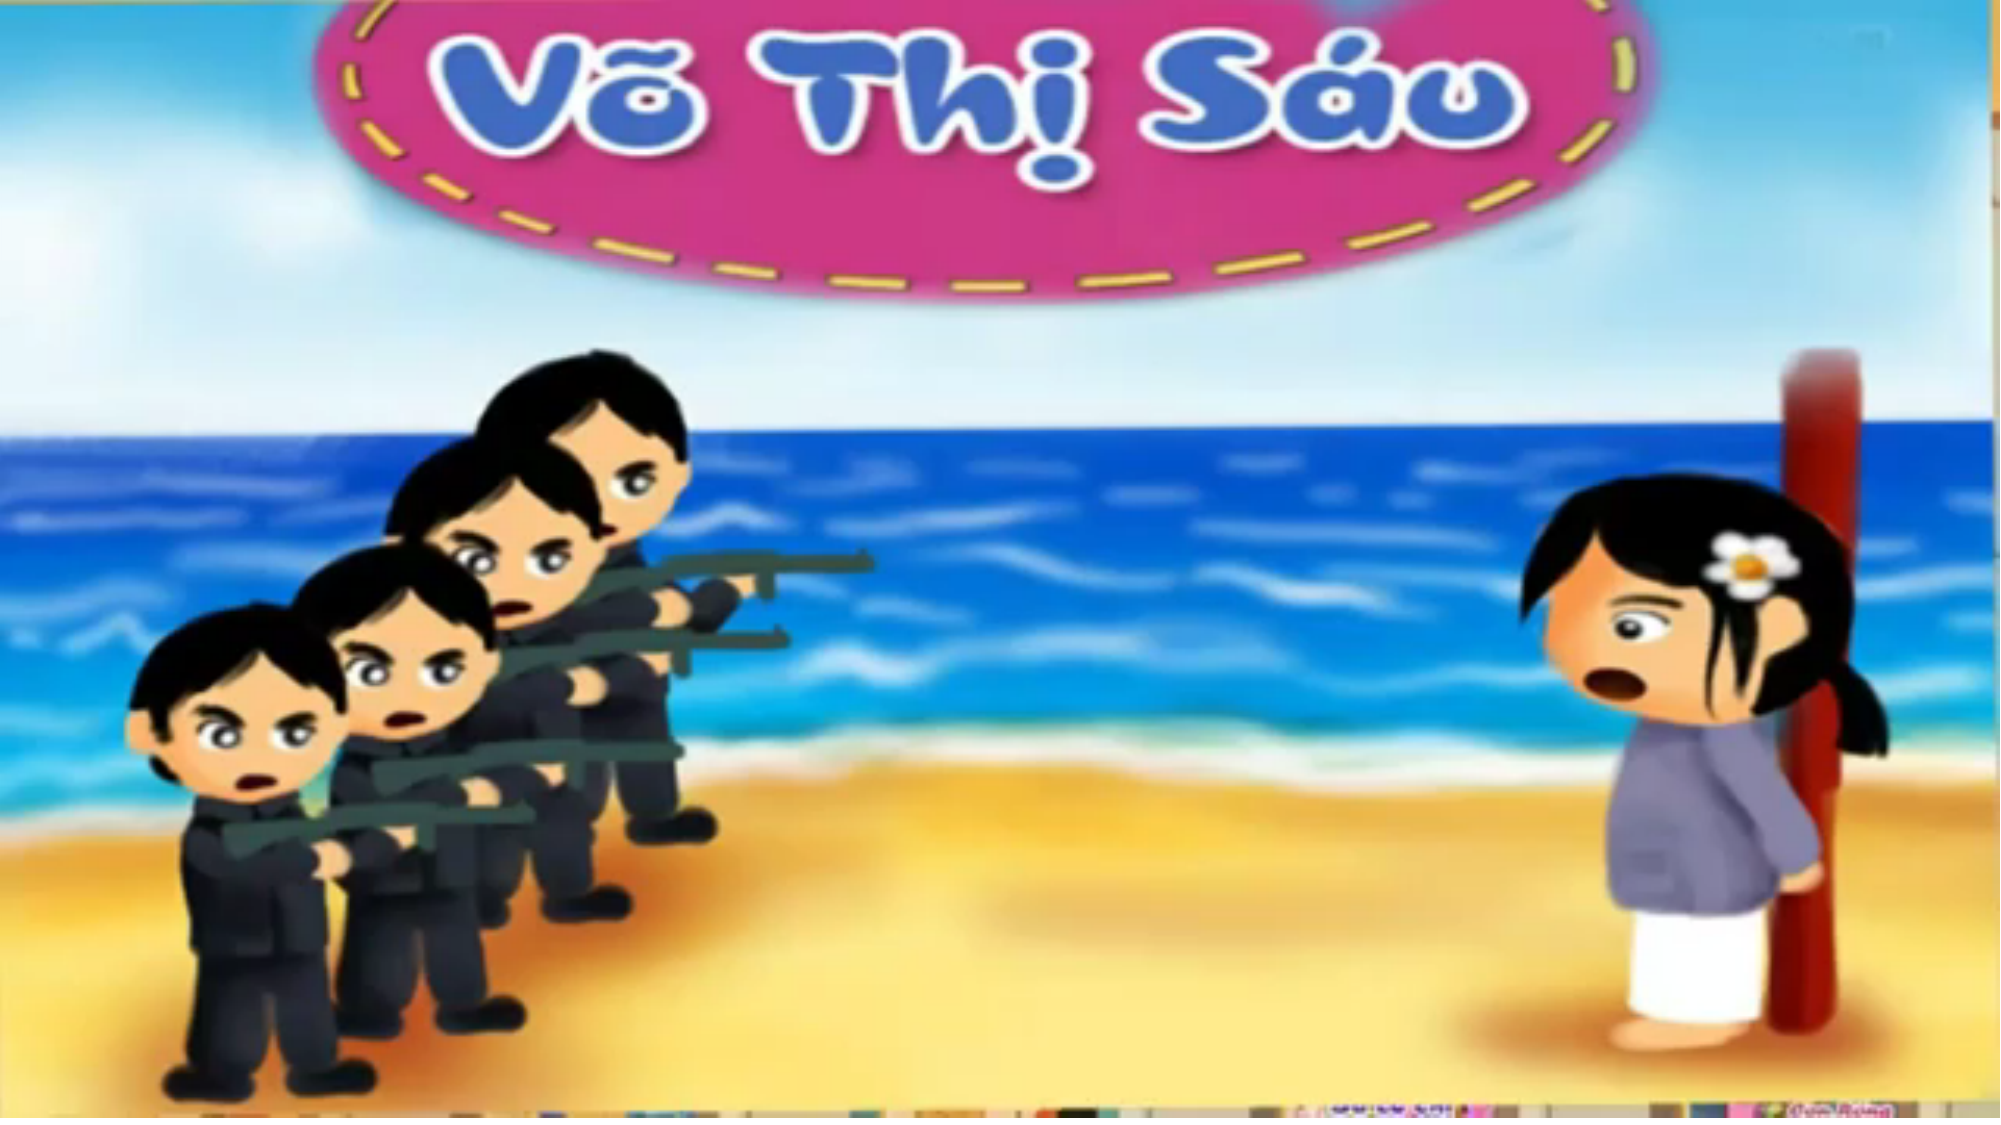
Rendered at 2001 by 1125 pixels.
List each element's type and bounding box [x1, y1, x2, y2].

text_box [0, 0, 2000, 1119]
